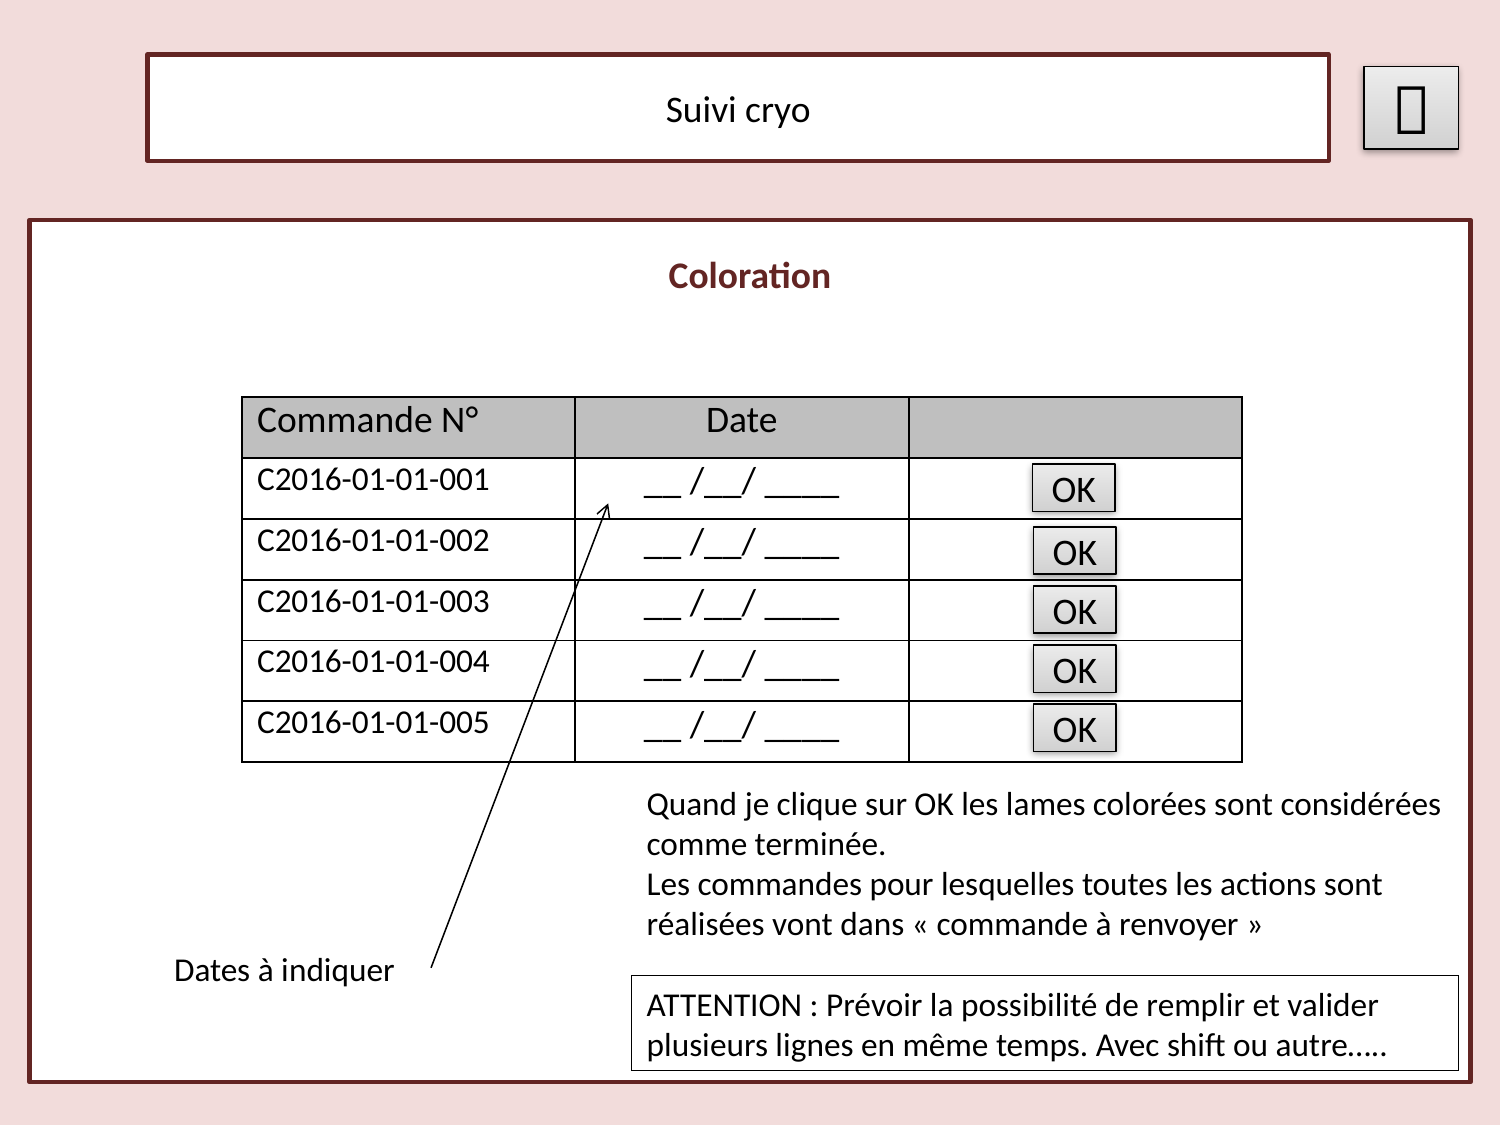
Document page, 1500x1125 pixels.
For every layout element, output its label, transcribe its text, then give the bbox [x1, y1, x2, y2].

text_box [430, 503, 609, 969]
table_header [910, 398, 1241, 457]
text_box OK [1033, 703, 1117, 752]
text_box Suivi cryo [145, 52, 1331, 163]
table_cell C2016-01-01-005 [243, 702, 425, 761]
text_box [27, 218, 1473, 1084]
table_cell C2016-01-01-001 [243, 459, 574, 518]
text_box OK [1033, 585, 1117, 634]
table_cell C2016-01-01-003 [243, 581, 425, 640]
table_cell [1113, 641, 1241, 700]
text_box OK [1032, 463, 1116, 512]
table_cell [1117, 581, 1241, 640]
text_box  [1363, 66, 1459, 150]
table_cell [910, 641, 1036, 700]
table_cell [910, 520, 1241, 579]
table_cell [910, 581, 1033, 640]
text_box OK [1033, 644, 1117, 693]
table_cell __ /__/ ____ [613, 581, 908, 640]
table_cell __ /__/ ____ [576, 459, 908, 518]
text_box OK [1033, 526, 1117, 575]
table_header Commande N° [243, 398, 574, 457]
table_cell [910, 702, 1241, 761]
text_box Coloration [41, 243, 1459, 304]
table_cell __ /__/ ____ [613, 520, 908, 579]
table_cell C2016-01-01-004 [243, 641, 425, 700]
table_cell C2016-01-01-002 [243, 520, 425, 579]
text_box Quand je clique sur OK les lames colorées sont considérées comme terminée. Les commandes pour lesquelles toutes les actions sont réalisées vont dans « commande à renvoyer » [631, 775, 1459, 950]
table_cell [910, 459, 1241, 518]
table_cell __ /__/ ____ [613, 641, 908, 700]
text_box ATTENTION : Prévoir la possibilité de remplir et valider plusieurs lignes en même temps. Avec shift ou autre….. [631, 975, 1459, 1071]
table_header Date [576, 398, 908, 457]
table_cell __ /__/ ____ [613, 702, 908, 761]
text_box Dates à indiquer [159, 940, 432, 996]
